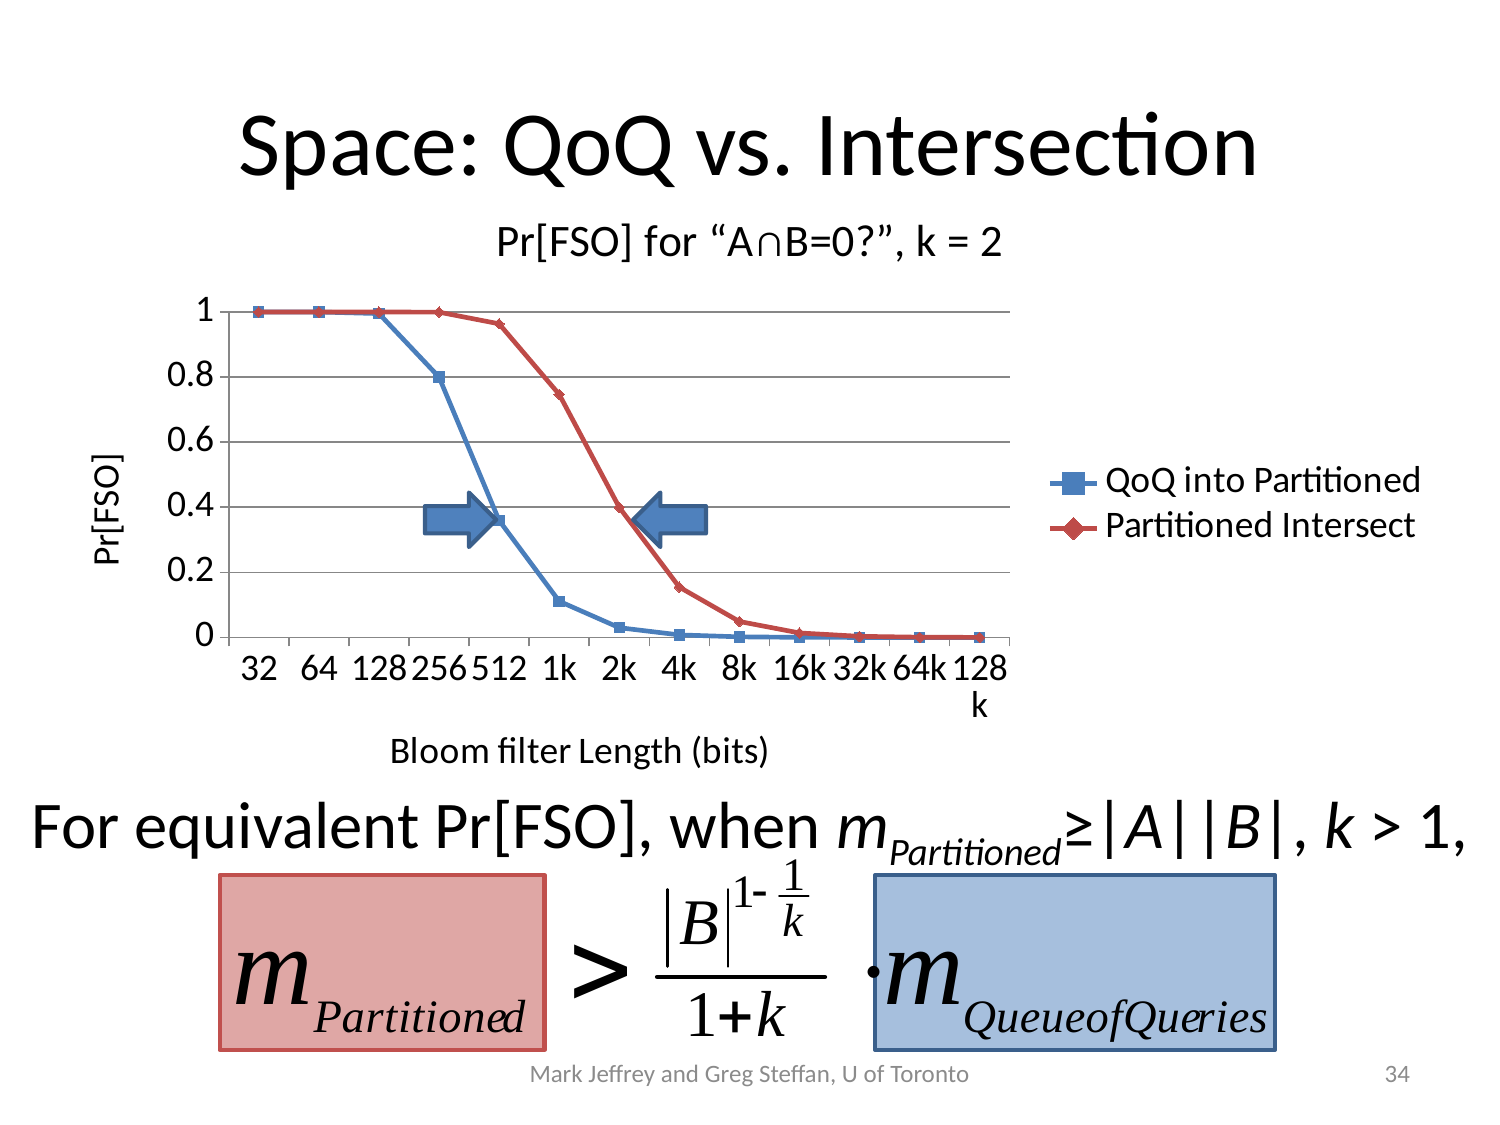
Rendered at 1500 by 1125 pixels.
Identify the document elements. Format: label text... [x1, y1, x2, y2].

text_box For equivalent Pr[FSO], when mPartitioned≥|A||B|, k > 1, [16, 774, 209, 881]
text_box For equivalent Pr[FSO], when mPartitioned≥|A||B|, k > 1, [1288, 774, 1484, 881]
footer Mark Jeffrey and Greg Steffan, U of Toronto [512, 1078, 988, 1103]
title Space: QoQ vs. Intersection [75, 45, 1425, 185]
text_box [424, 492, 707, 548]
slide_number 34 [1074, 1042, 1425, 1103]
chart [52, 187, 1448, 826]
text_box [215, 828, 1285, 1070]
